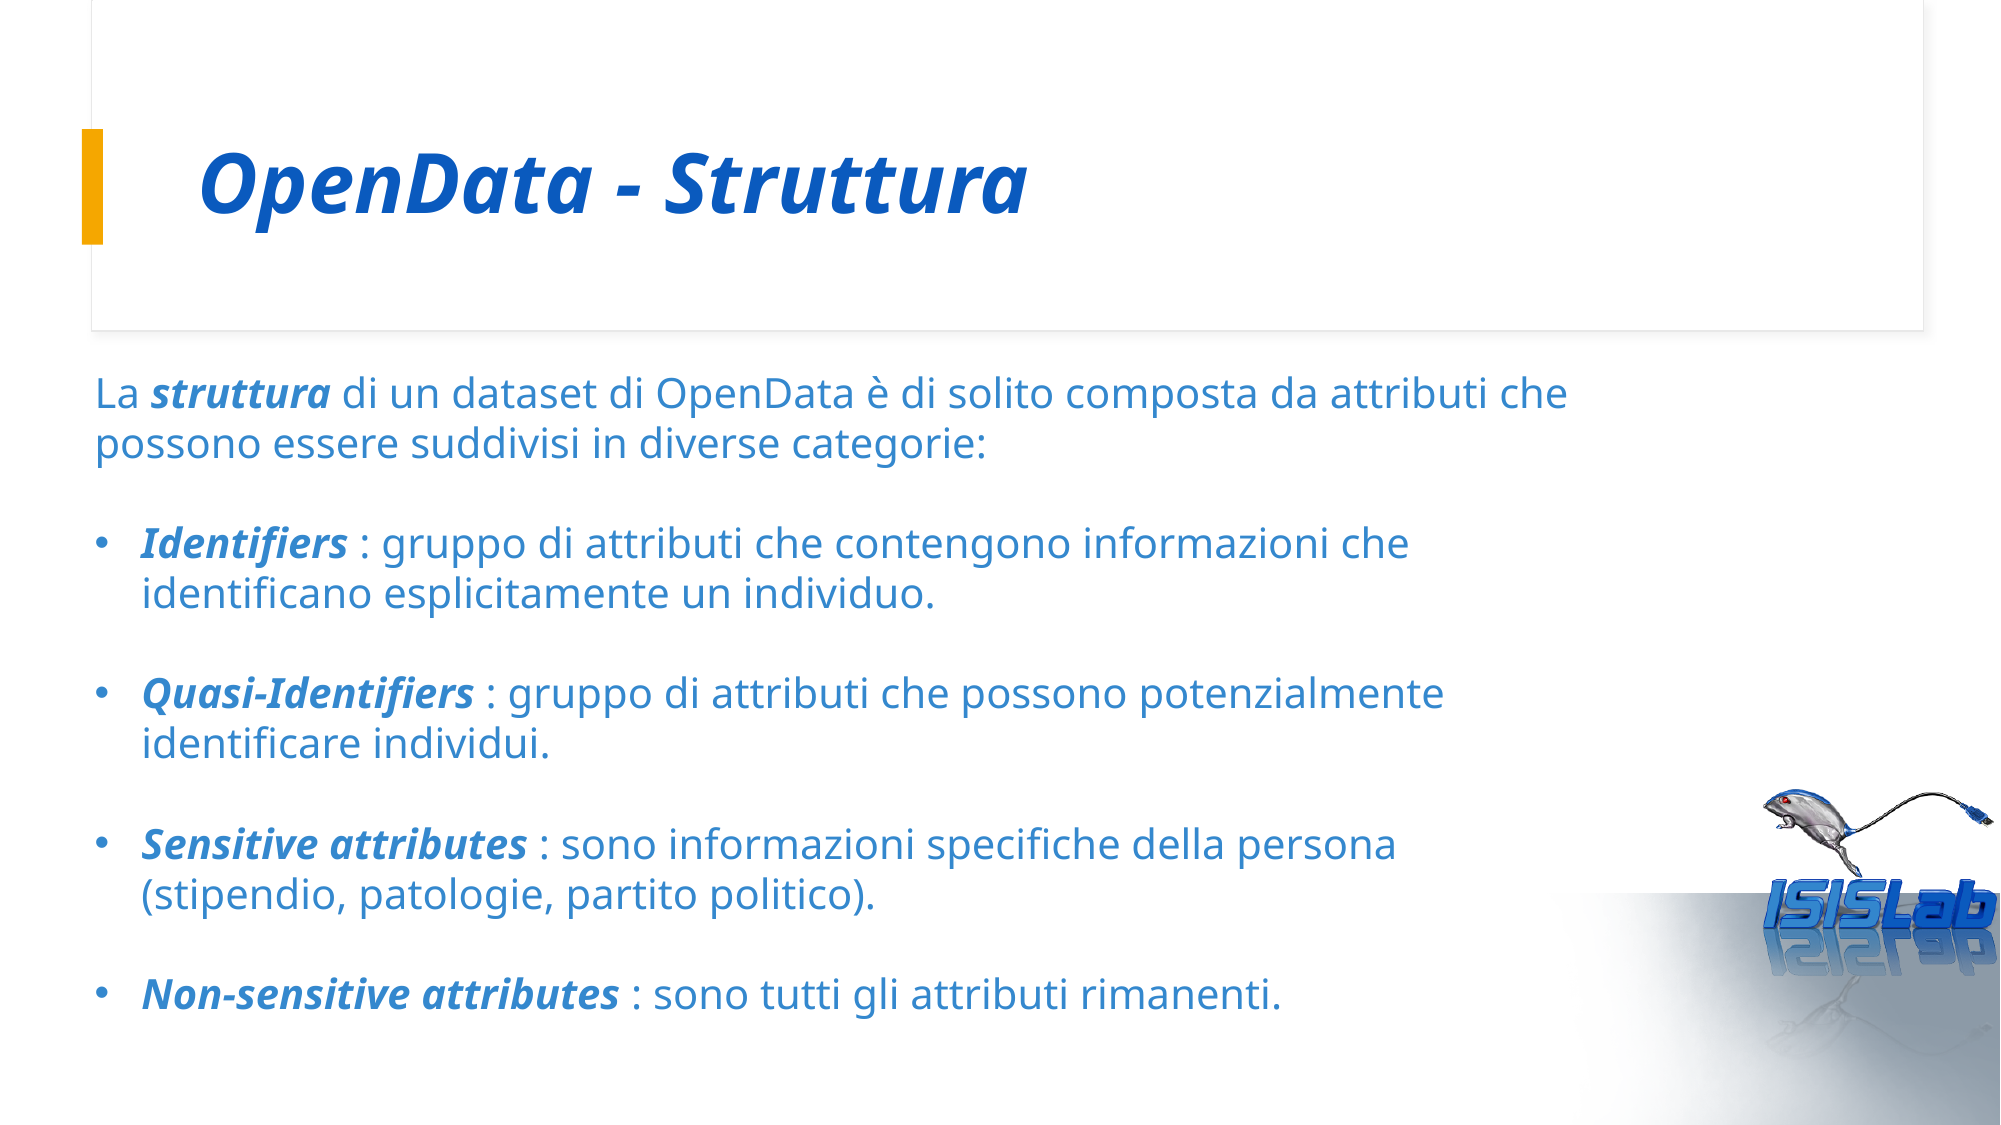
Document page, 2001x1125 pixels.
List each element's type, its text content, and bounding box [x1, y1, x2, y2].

text_box La struttura di un dataset di OpenData è di solito composta da attributi che possono essere suddivisi in diverse categorie: Identifiers : gruppo di attributi che contengono informazioni che identificano esplicitamente un individuo. Quasi-Identifiers : gruppo di attributi che possono potenzialmente identificare individui. Sensitive attributes : sono informazioni specifiche della persona (stipendio, patologie, partito politico). Non-sensitive attributes : sono tutti gli attributi rimanenti. [79, 359, 1592, 1032]
picture [1360, 644, 2000, 1125]
title OpenData - Struttura [183, 90, 1851, 284]
